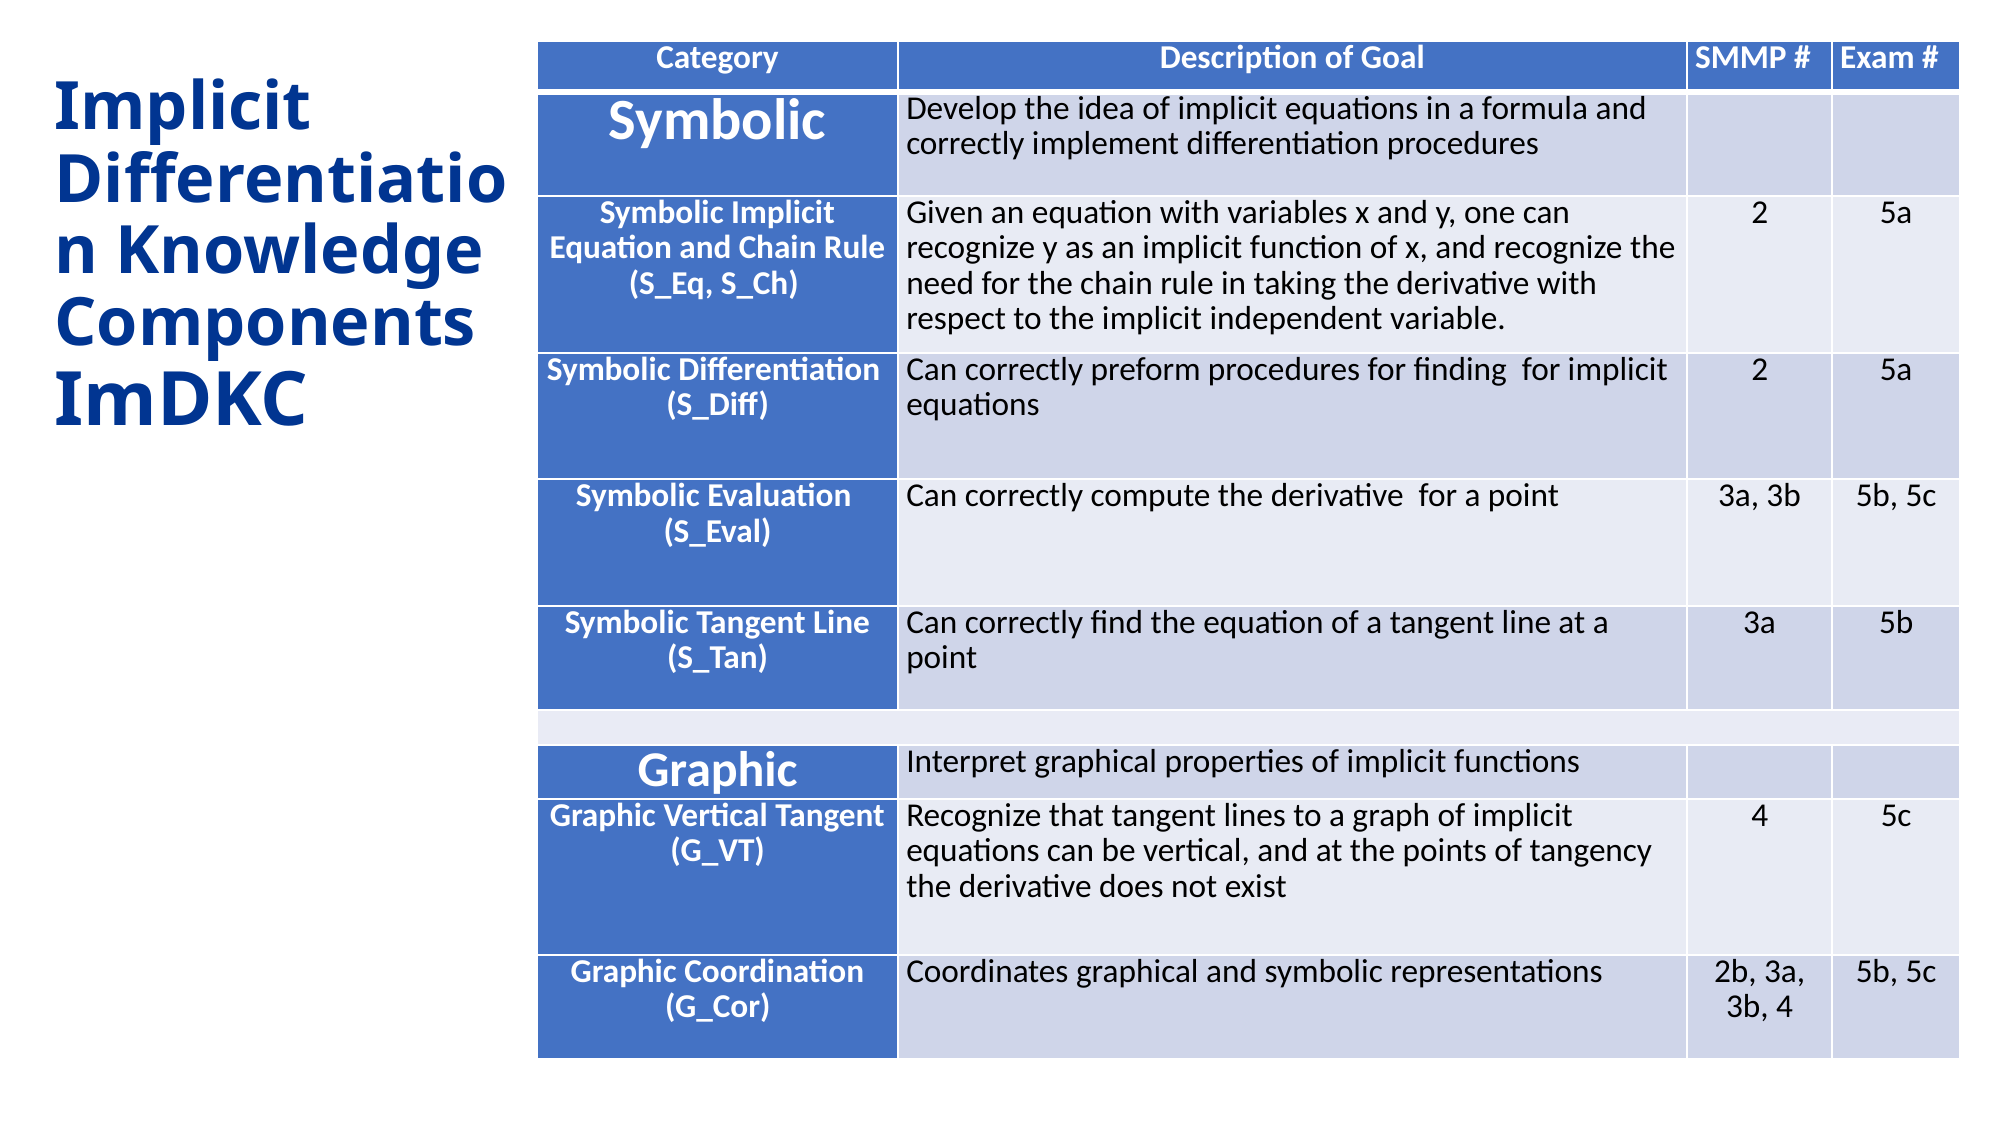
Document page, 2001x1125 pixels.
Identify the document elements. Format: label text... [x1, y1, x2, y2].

text_box Implicit Differentiation Knowledge Components ImDKC [39, 65, 536, 499]
